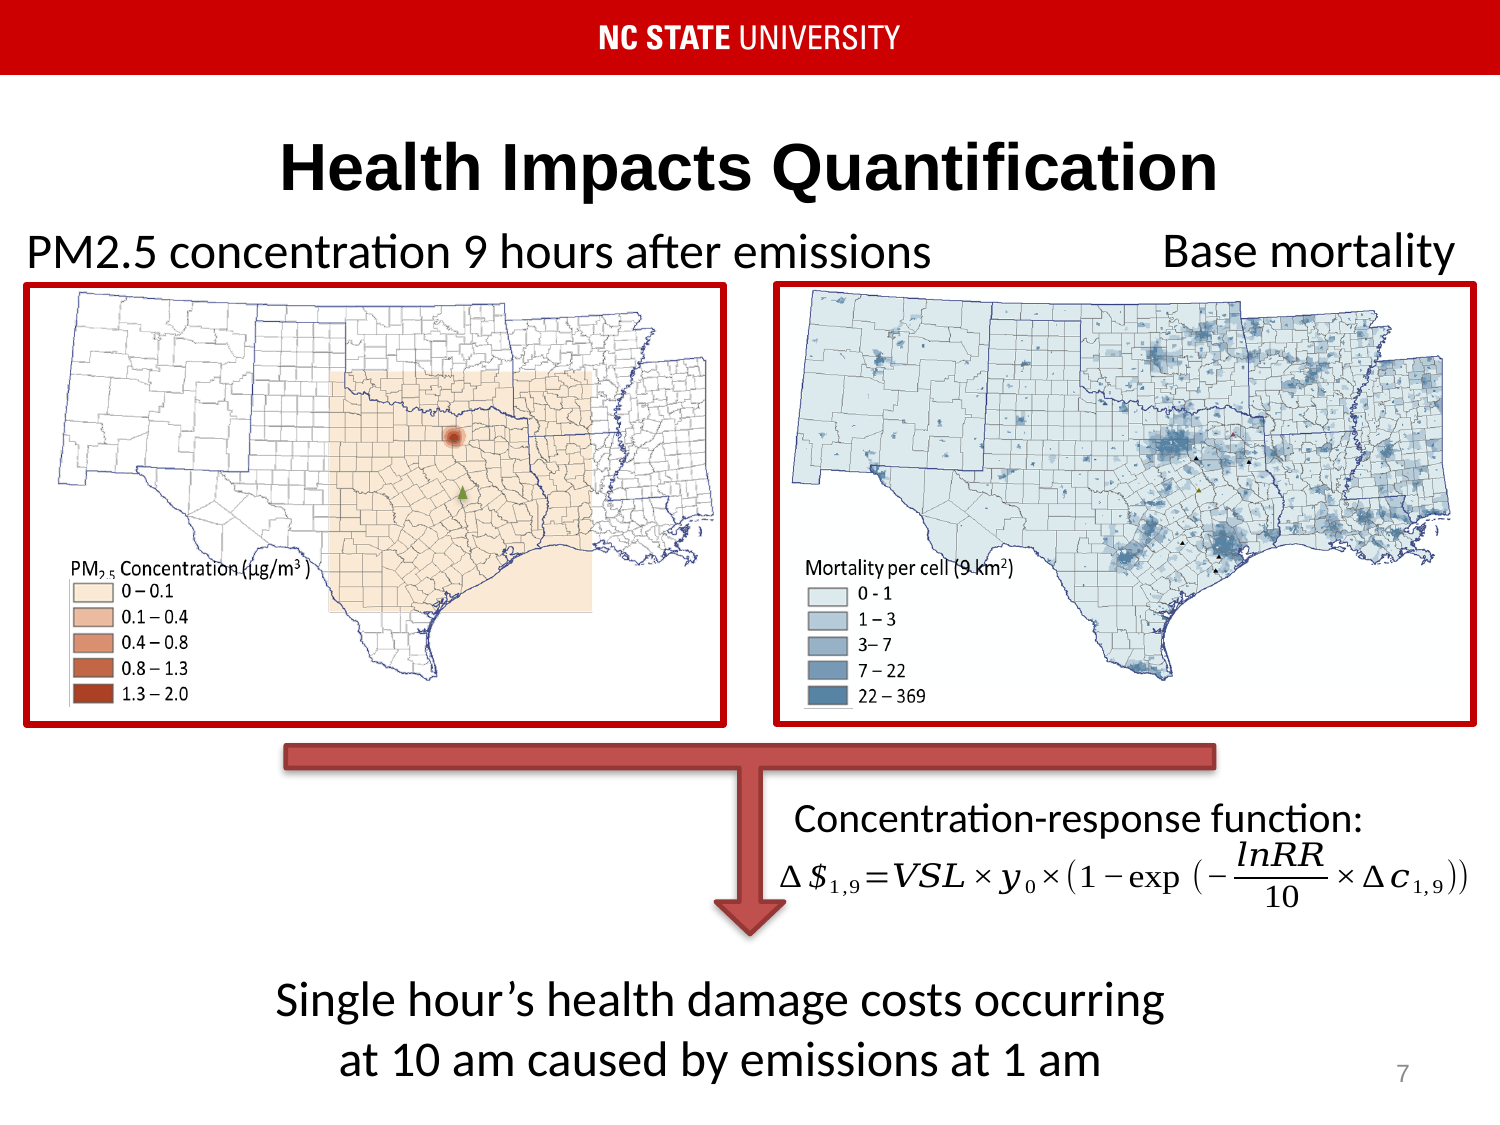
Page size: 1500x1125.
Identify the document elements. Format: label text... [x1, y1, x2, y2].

text_box Concentration-response function: [779, 783, 1425, 848]
title Health Impacts Quantification [75, 76, 1425, 211]
picture [779, 286, 1471, 721]
text_box PM2.5 concentration 9 hours after emissions [11, 211, 773, 287]
picture [29, 287, 721, 722]
slide_number 7 [1074, 1042, 1425, 1103]
text_box Base mortality [749, 210, 1471, 286]
text_box [285, 744, 1215, 935]
picture [0, 0, 1500, 75]
text_box Single hour’s health damage costs occurring at 10 am caused by emissions at 1 am [258, 958, 1182, 1094]
